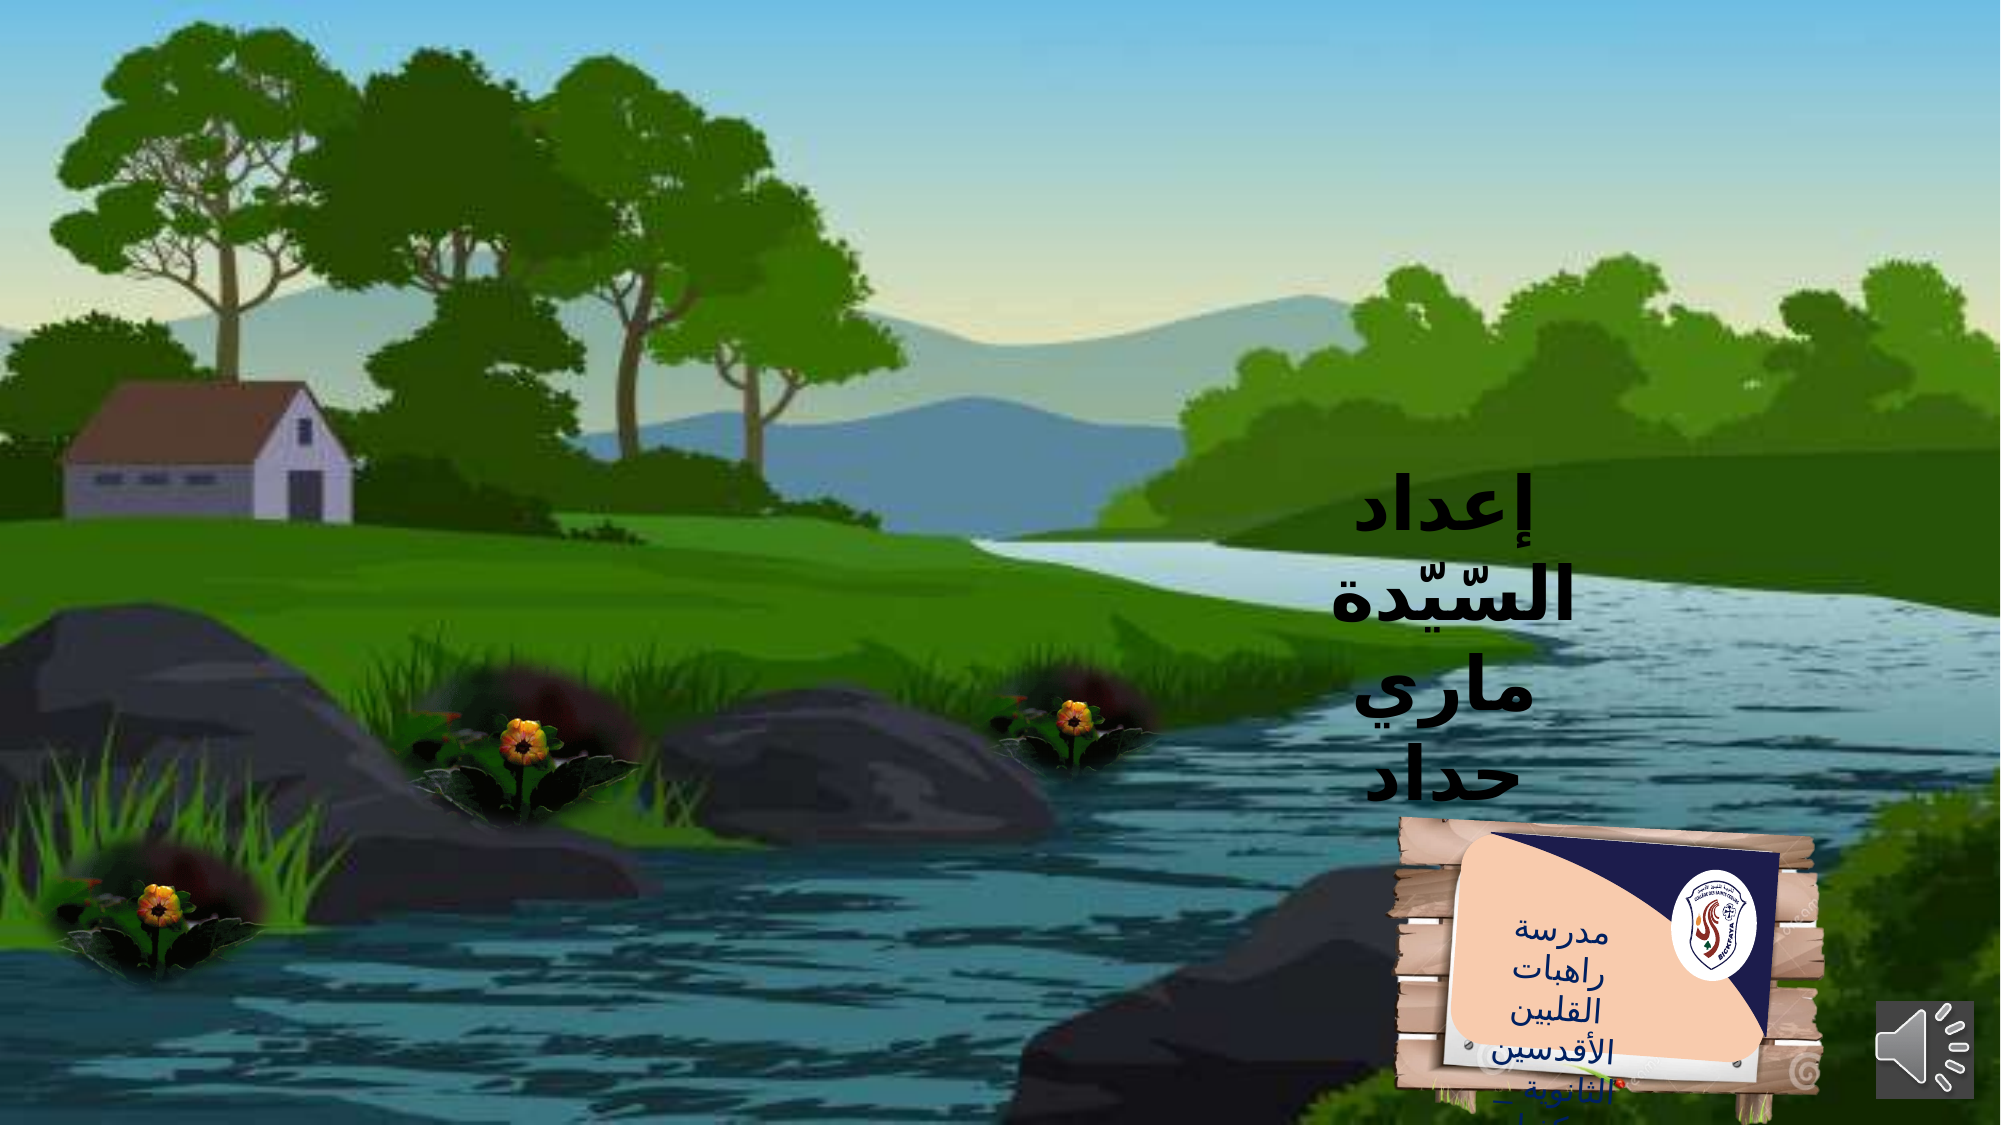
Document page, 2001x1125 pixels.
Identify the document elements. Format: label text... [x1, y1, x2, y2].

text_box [1379, 826, 1825, 1125]
text_box إعداد السّيّدة ماري حداد [1247, 447, 1642, 823]
picture [0, 0, 2001, 1125]
